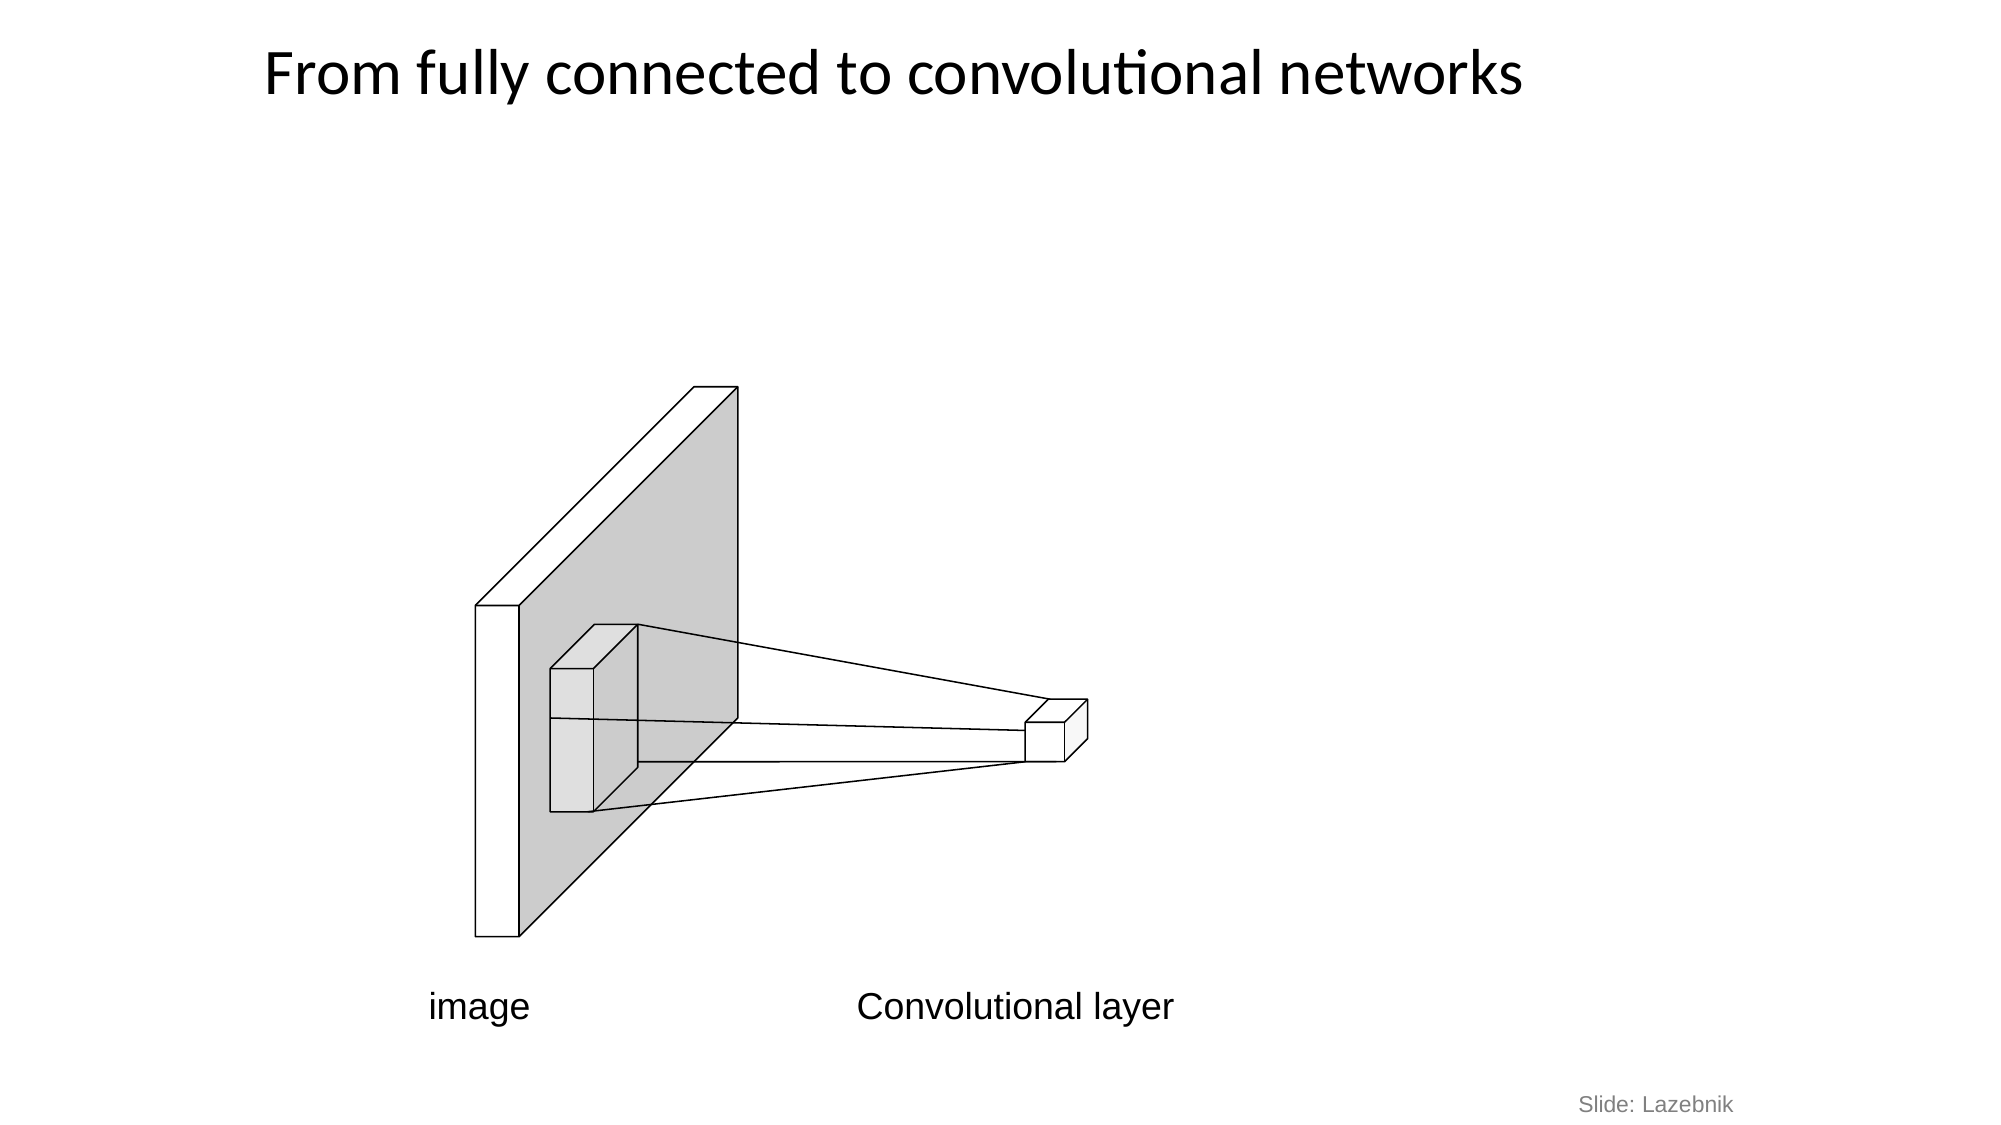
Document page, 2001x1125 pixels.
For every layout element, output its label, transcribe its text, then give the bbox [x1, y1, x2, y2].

text_box [1025, 699, 1088, 762]
text_box [550, 624, 635, 717]
text_box Slide: Lazebnik [1563, 1082, 1749, 1125]
text_box Convolutional layer [841, 974, 1190, 1035]
title From fully connected to convolutional networks [249, 0, 1775, 138]
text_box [587, 761, 1026, 812]
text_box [571, 668, 1046, 723]
text_box [550, 719, 594, 812]
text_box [637, 623, 1051, 700]
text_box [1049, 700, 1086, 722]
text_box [637, 741, 1026, 762]
text_box [475, 386, 738, 937]
text_box image [413, 974, 546, 1034]
